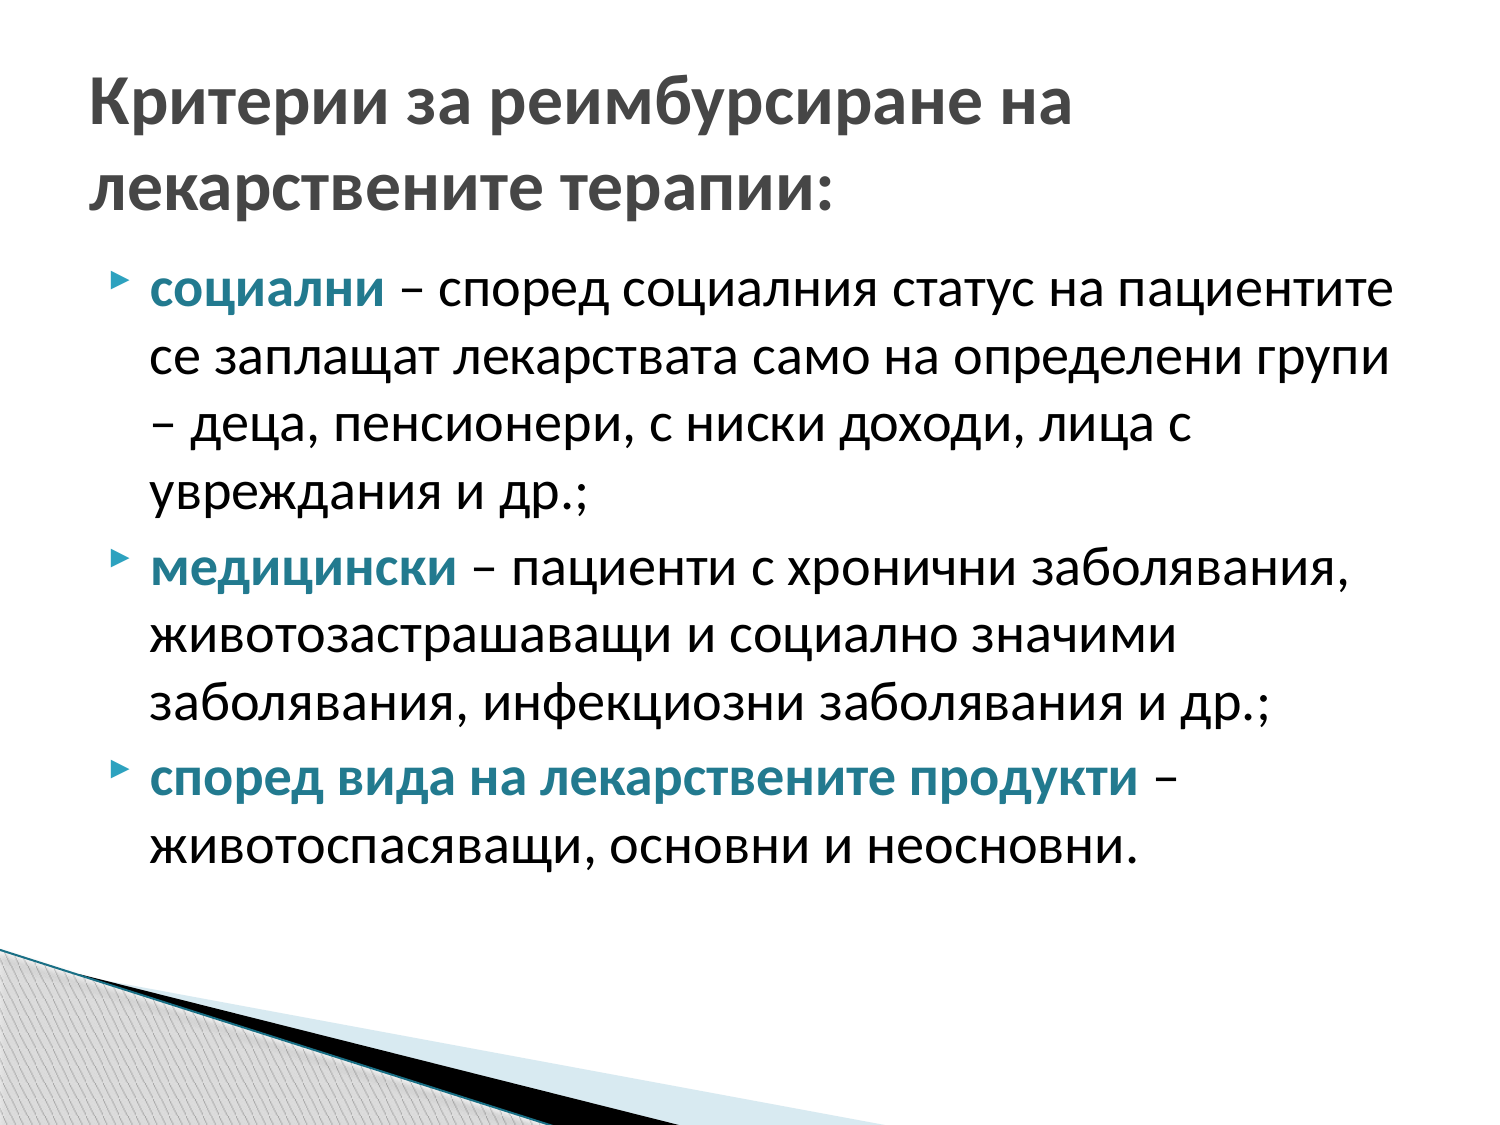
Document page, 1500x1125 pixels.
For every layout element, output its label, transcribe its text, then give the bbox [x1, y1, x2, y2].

list социални – според социалния статус на пациентите се заплащат лекарствата само на определени групи – деца, пенсионери, с ниски доходи, лица с увреждания и др.; медицински – пациенти с хронични заболявания, животозастрашаващи и социално значими заболявания, инфекциозни заболявания и др.; според вида на лекарствените продукти –животоспасяващи, основни и неосновни. [75, 243, 1425, 986]
title Критерии за реимбурсиране на лекарствените терапии: [75, 45, 1425, 233]
